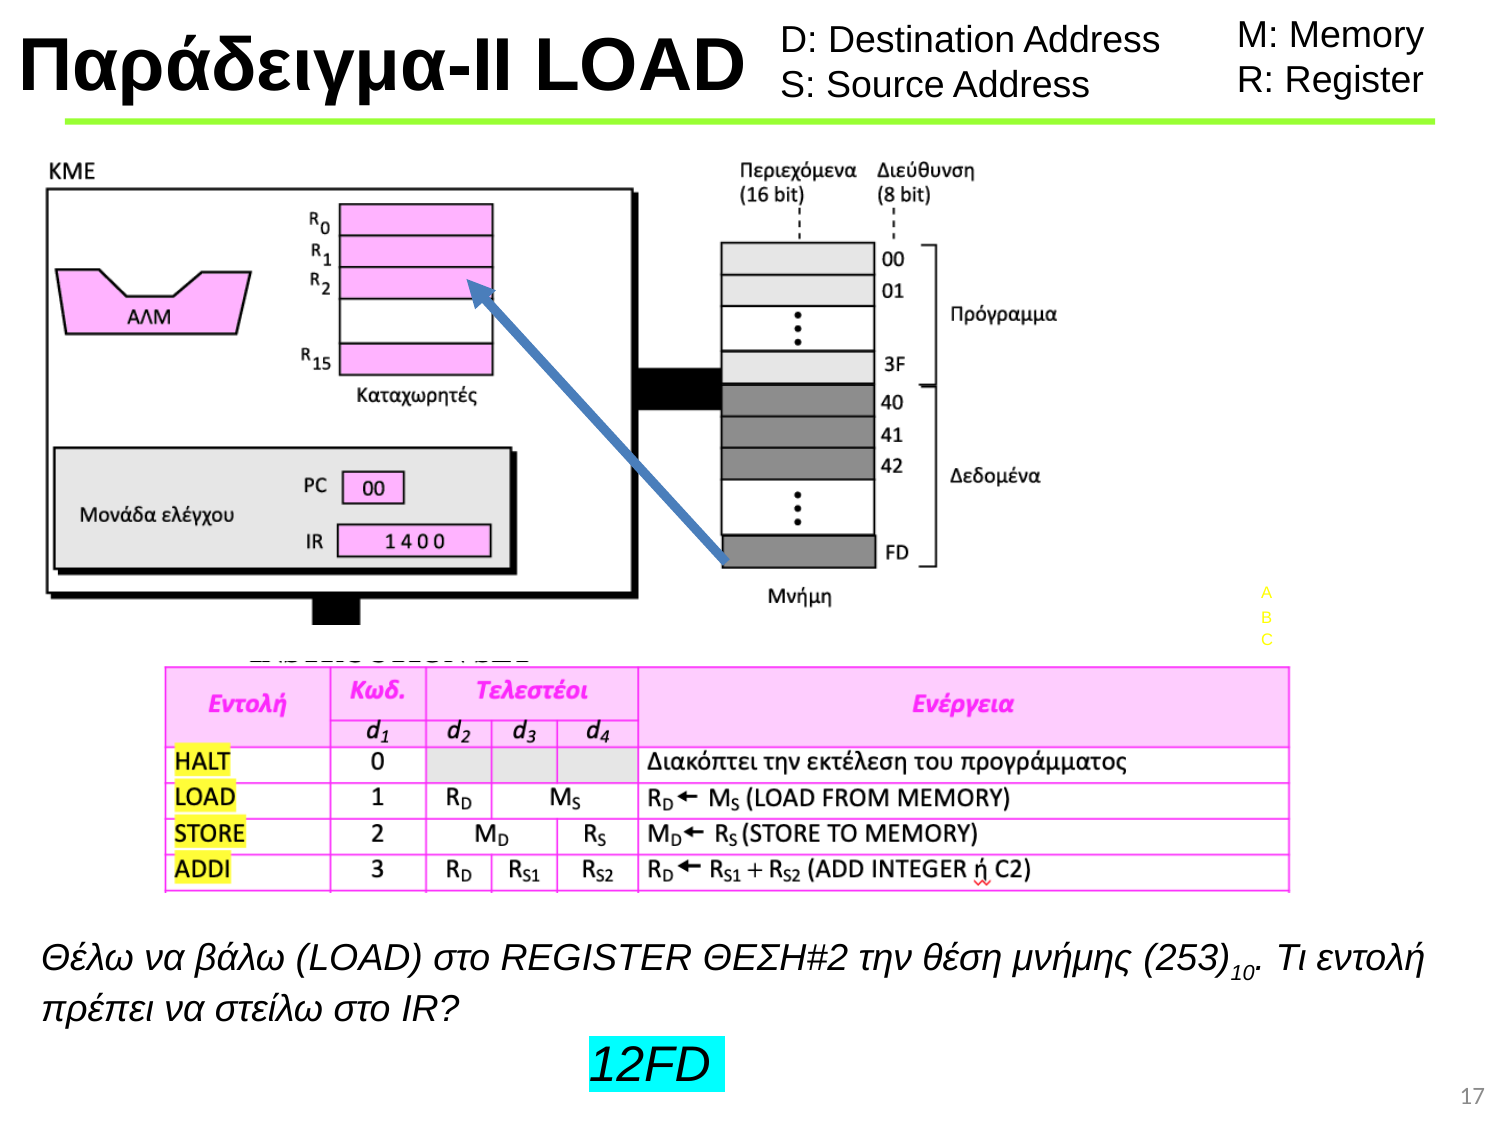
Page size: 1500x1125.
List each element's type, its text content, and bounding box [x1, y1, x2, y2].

picture [140, 661, 1325, 893]
text_box M: Memory R: Register [1222, 2, 1500, 108]
text_box A [1246, 574, 1288, 599]
text_box 12FD [573, 1023, 740, 1099]
title Παράδειγμα-II LOAD [0, 0, 766, 122]
text_box Θέλω να βάλω (LOAD) στο REGISTER ΘΕΣΗ#2 την θέση μνήμης (253)10. Τι εντολή πρέπει να στείλω στο IR? [26, 925, 1474, 1037]
slide_number 17 [1149, 1065, 1500, 1125]
text_box C [1246, 621, 1289, 657]
text_box B [1246, 599, 1288, 621]
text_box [466, 278, 727, 563]
text_box D: Destination Address S: Source Address [765, 7, 1183, 113]
picture [42, 161, 1058, 625]
